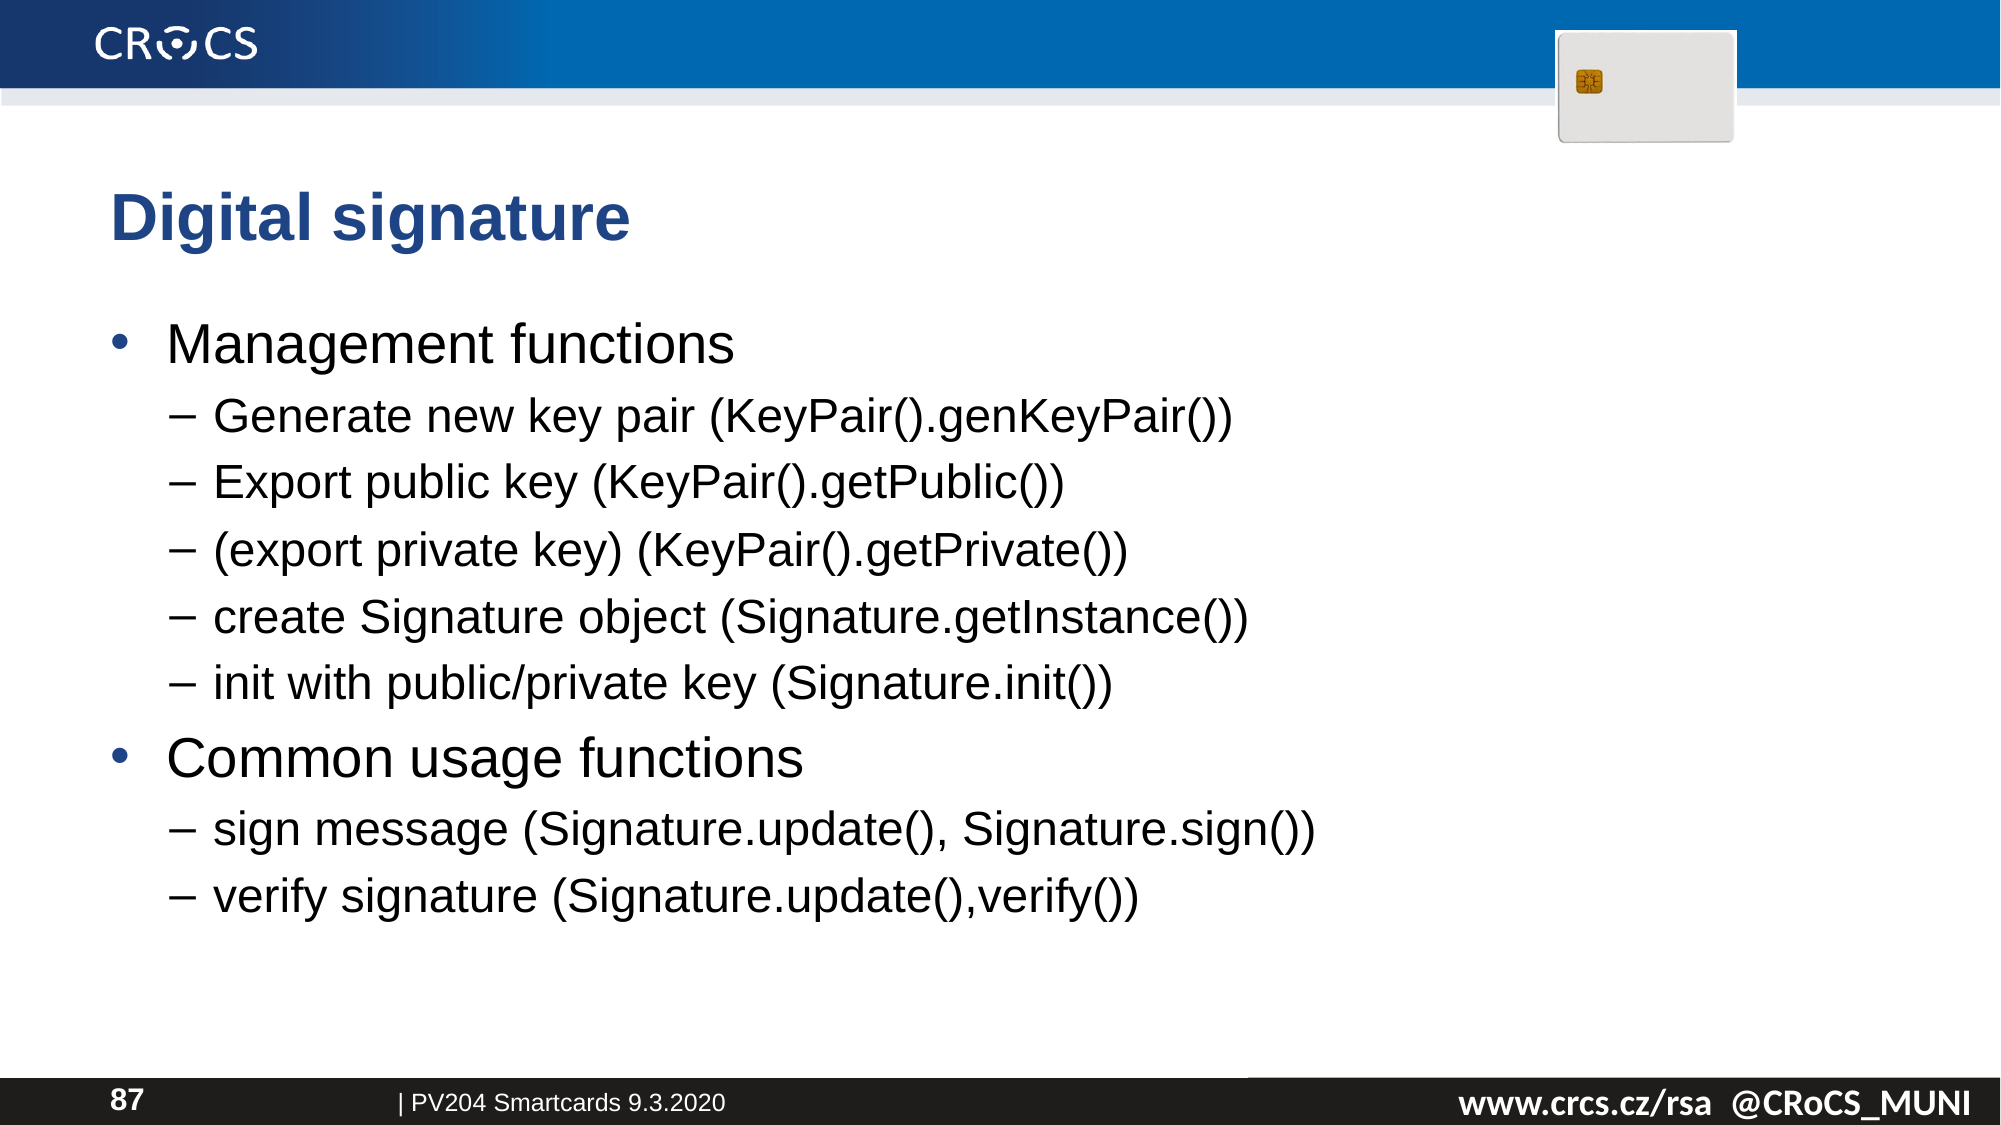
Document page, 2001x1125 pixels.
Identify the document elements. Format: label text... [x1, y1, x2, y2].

picture [0, 0, 2001, 1125]
list Management functions Generate new key pair (KeyPair().genKeyPair()) Export public key (KeyPair().getPublic()) (export private key) (KeyPair().getPrivate()) create Signature object (Signature.getInstance()) init with public/private key (Signature.init()) Common usage functions sign message (Signature.update(), Signature.sign()) verify signature (Signature.update(),verify()) [109, 306, 1911, 988]
title Digital signature [109, 148, 1911, 280]
footer | PV204 Smartcards 9.3.2020 [397, 1078, 873, 1125]
slide_number 87 [110, 1078, 197, 1125]
